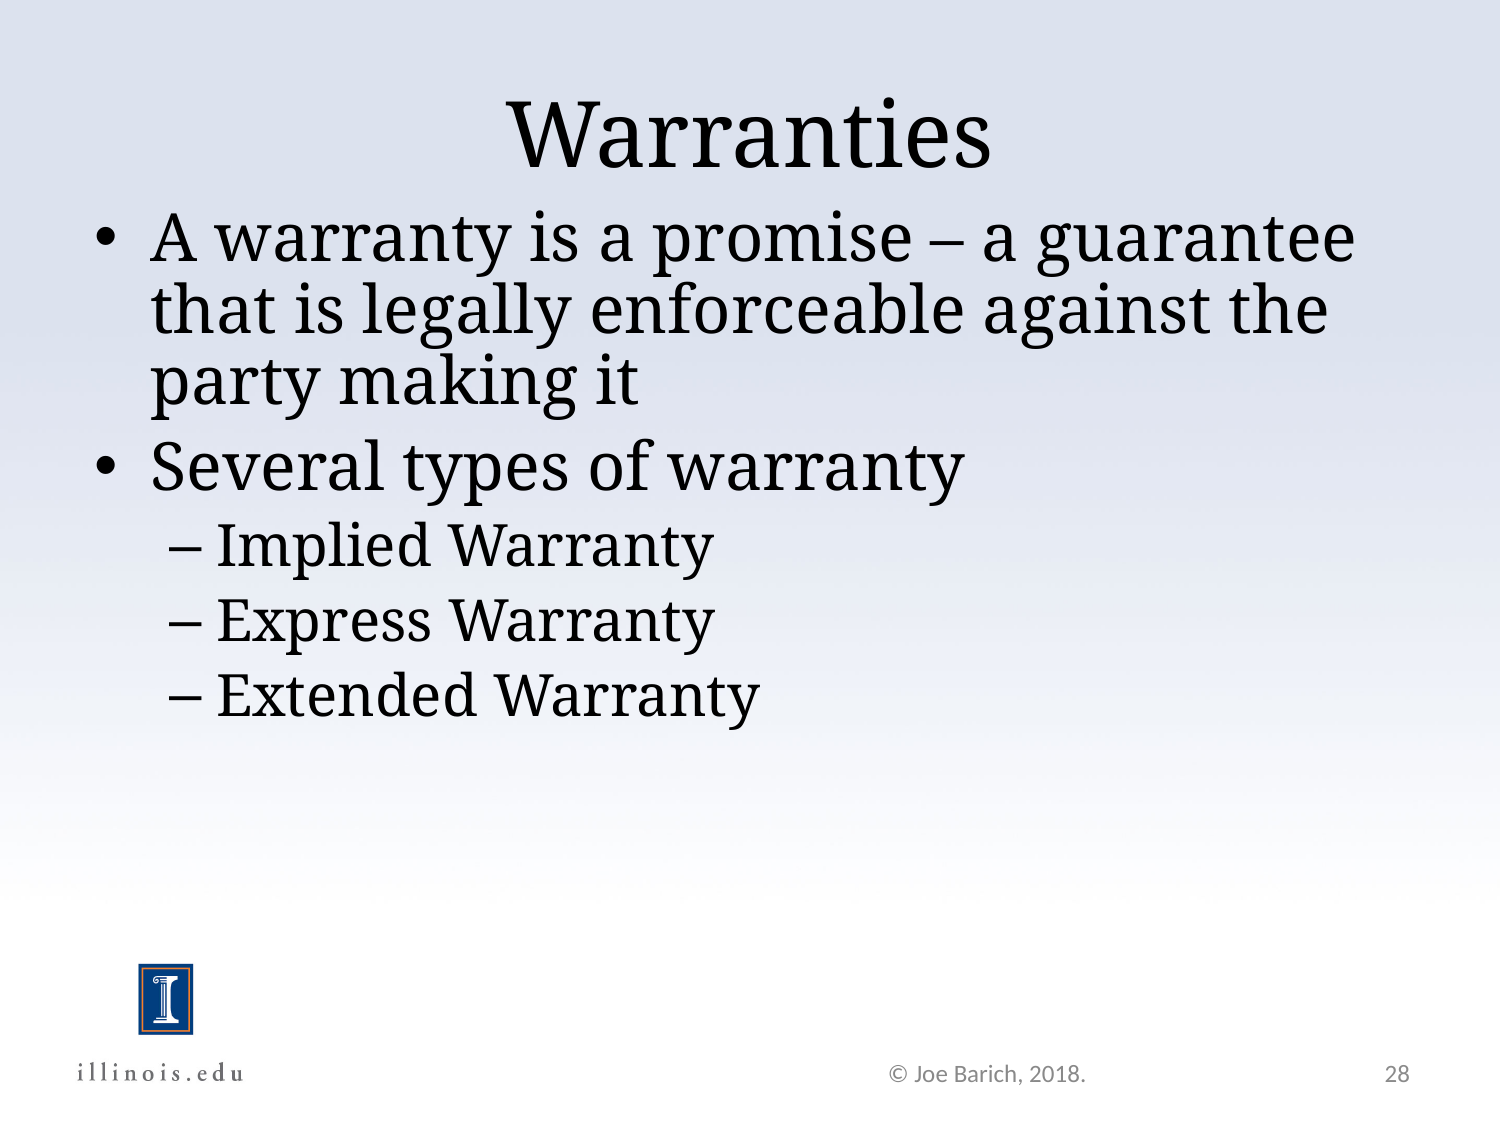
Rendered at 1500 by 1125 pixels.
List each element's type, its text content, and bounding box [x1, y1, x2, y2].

title Warranties [74, 37, 1426, 226]
footer © Joe Barich, 2018. [750, 1042, 1225, 1103]
list A warranty is a promise – a guarantee that is legally enforceable against the party making it Several types of warranty Implied Warranty Express Warranty Extended Warranty [78, 195, 1430, 884]
picture [0, 0, 1500, 1125]
slide_number 28 [1250, 1042, 1425, 1103]
